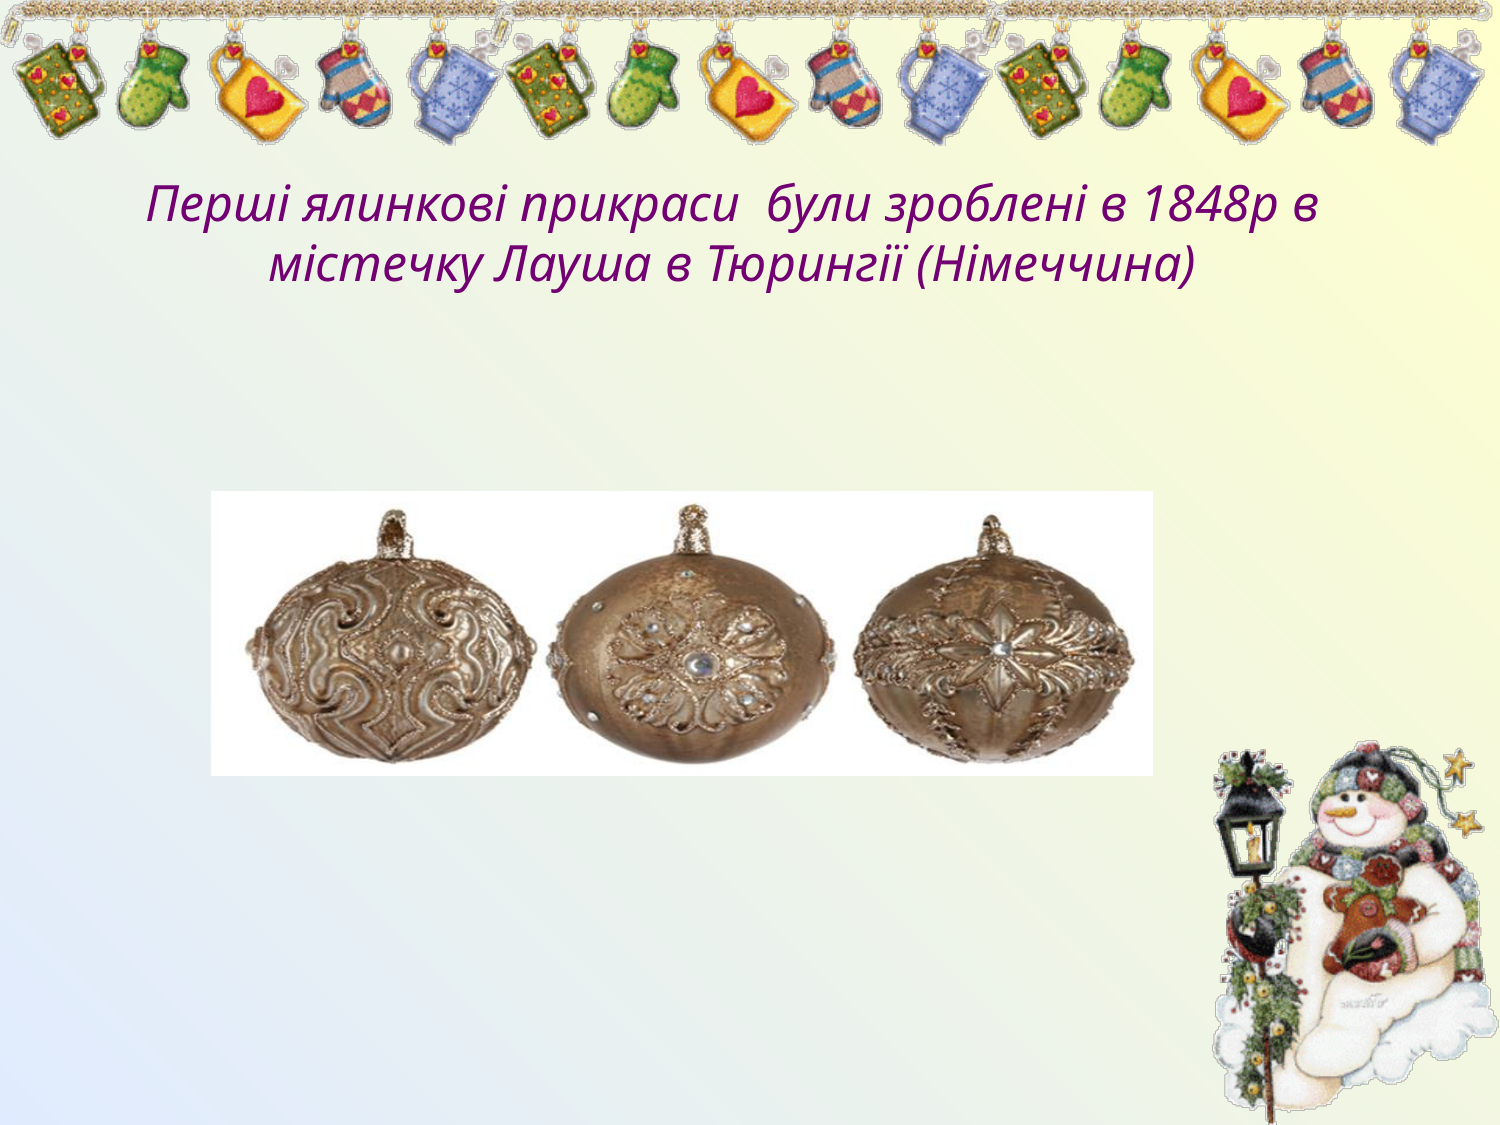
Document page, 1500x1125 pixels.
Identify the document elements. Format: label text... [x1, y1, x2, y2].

picture [0, 0, 1500, 146]
picture [1208, 739, 1500, 1125]
text_box Перші ялинкові прикраси були зроблені в 1848р в містечку Лауша в Тюрингії (Німеччина) [46, 163, 1418, 299]
picture [210, 491, 1154, 776]
